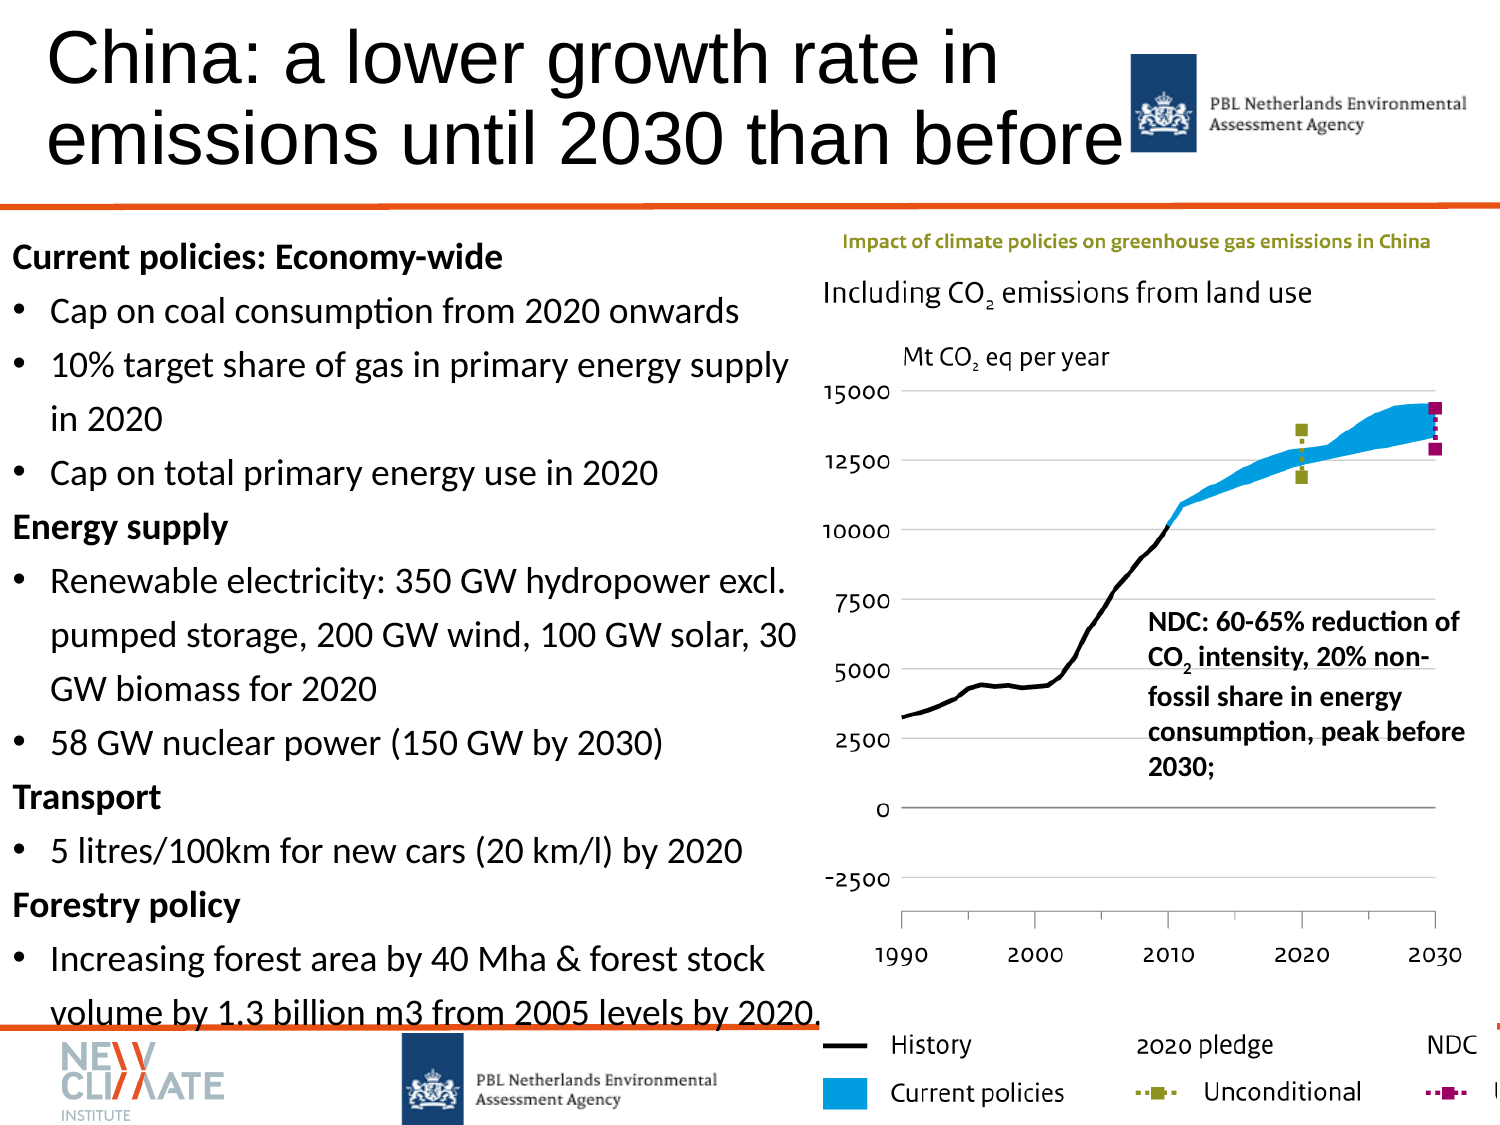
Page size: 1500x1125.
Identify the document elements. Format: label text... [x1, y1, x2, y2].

picture [395, 1033, 784, 1125]
picture [840, 220, 1449, 253]
picture [1123, 54, 1500, 153]
picture [819, 267, 1497, 1122]
text_box Current policies: Economy-wide Cap on coal consumption from 2020 onwards 10% target share of gas in primary energy supply in 2020 Cap on total primary energy use in 2020 Energy supply Renewable electricity: 350 GW hydropower excl. pumped storage, 200 GW wind, 100 GW solar, 30 GW biomass for 2020 58 GW nuclear power (150 GW by 2030) Transport 5 litres/100km for new cars (20 km/l) by 2020 Forestry policy Increasing forest area by 40 Mha & forest stock volume by 1.3 billion m3 from 2005 levels by 2020. [0, 215, 841, 579]
title China: a lower growth rate in emissions until 2030 than before [31, 6, 1229, 193]
picture [41, 1031, 244, 1125]
